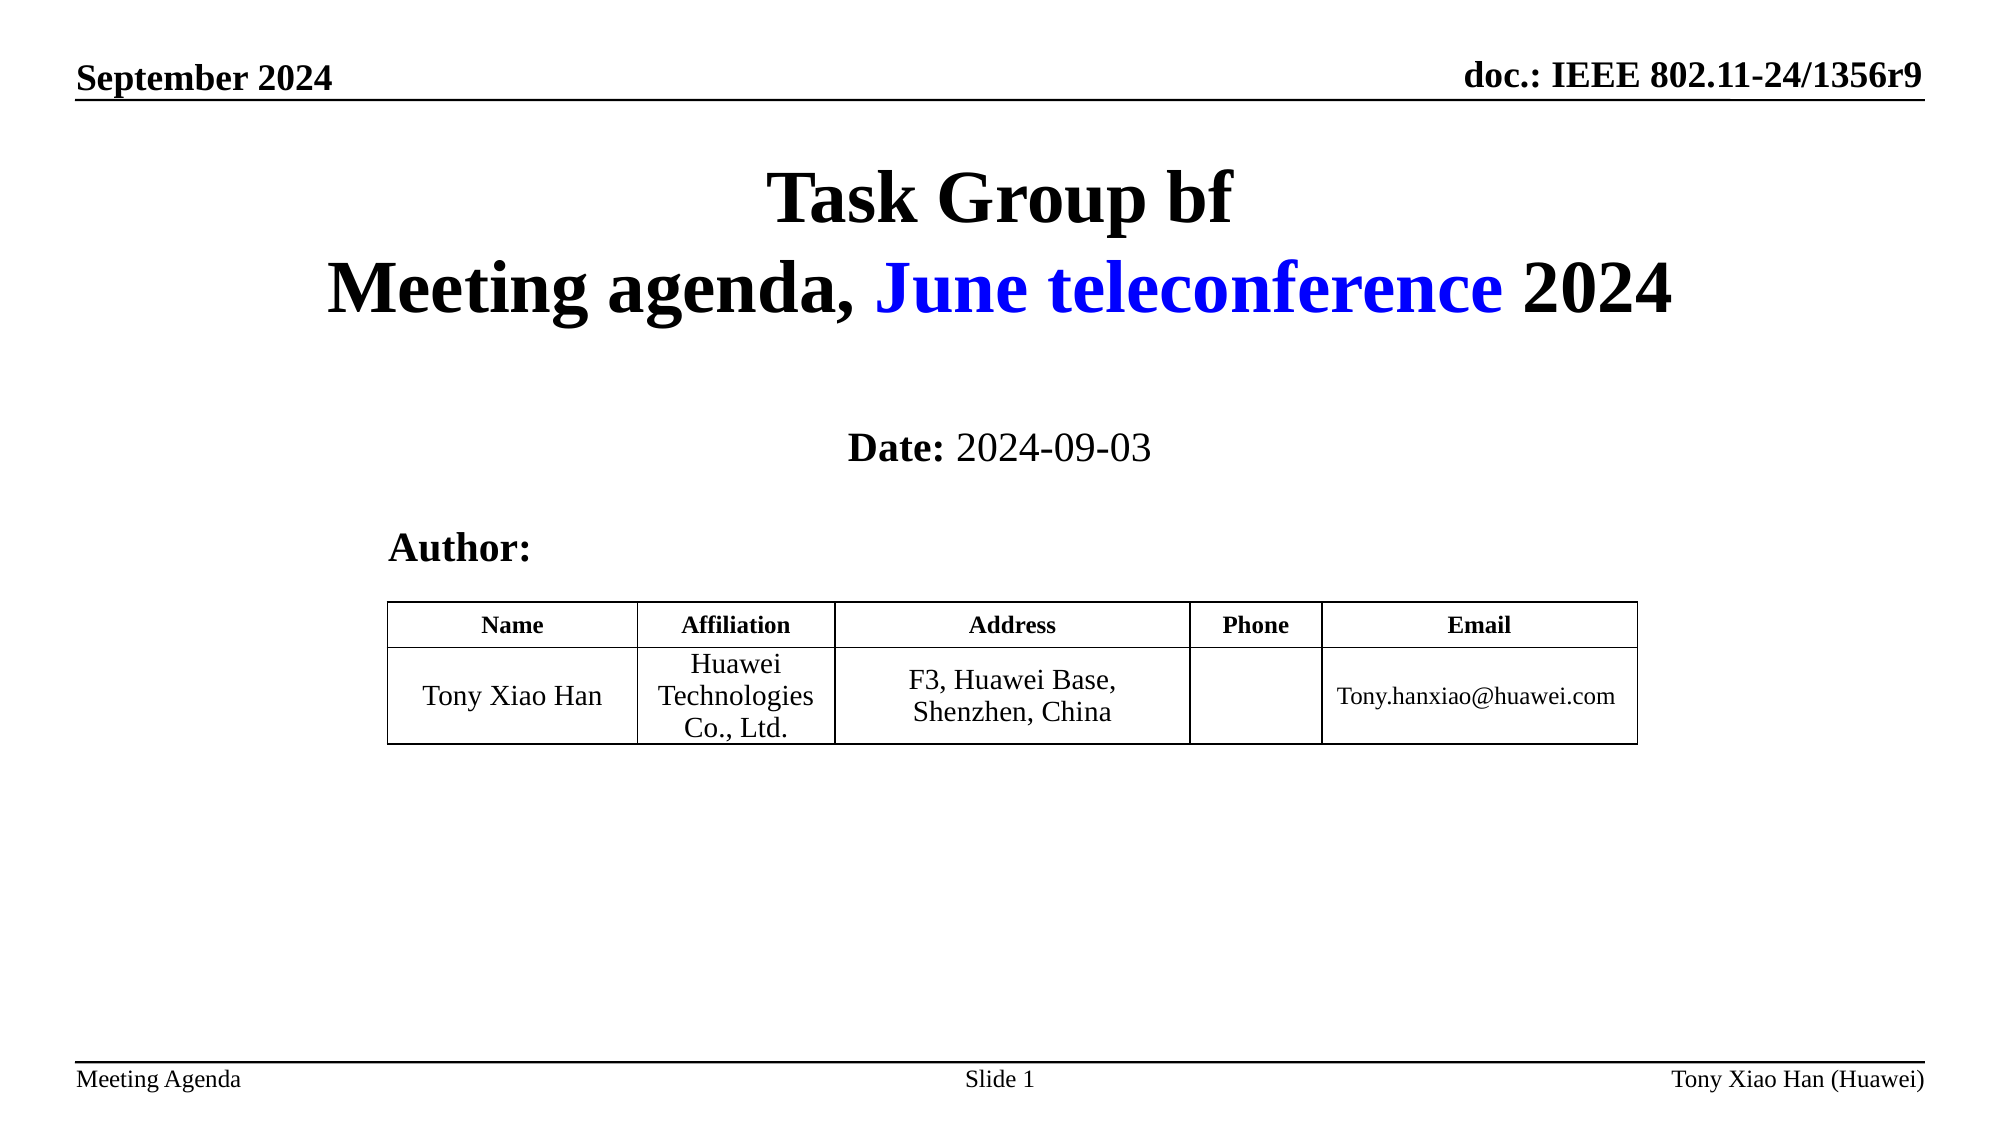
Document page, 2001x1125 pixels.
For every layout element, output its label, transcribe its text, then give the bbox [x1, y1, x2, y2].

list Date: 2024-09-03 [362, 412, 1638, 475]
table_header Email [1323, 603, 1637, 647]
table_cell F3, Huawei Base, Shenzhen, China [836, 648, 1189, 743]
table_cell Tony.hanxiao@huawei.com [1323, 648, 1637, 743]
table_cell Huawei Technologies Co., Ltd. [638, 648, 834, 743]
table_header Phone [1191, 603, 1321, 647]
table_header Name [388, 603, 637, 647]
text_box Author: [362, 512, 600, 575]
table_header Address [836, 603, 1189, 647]
table_cell Tony Xiao Han [388, 648, 637, 743]
table_cell [1191, 648, 1321, 743]
table_header Affiliation [638, 603, 834, 647]
title Task Group bf Meeting agenda, June teleconference 2024 [75, 149, 1925, 325]
